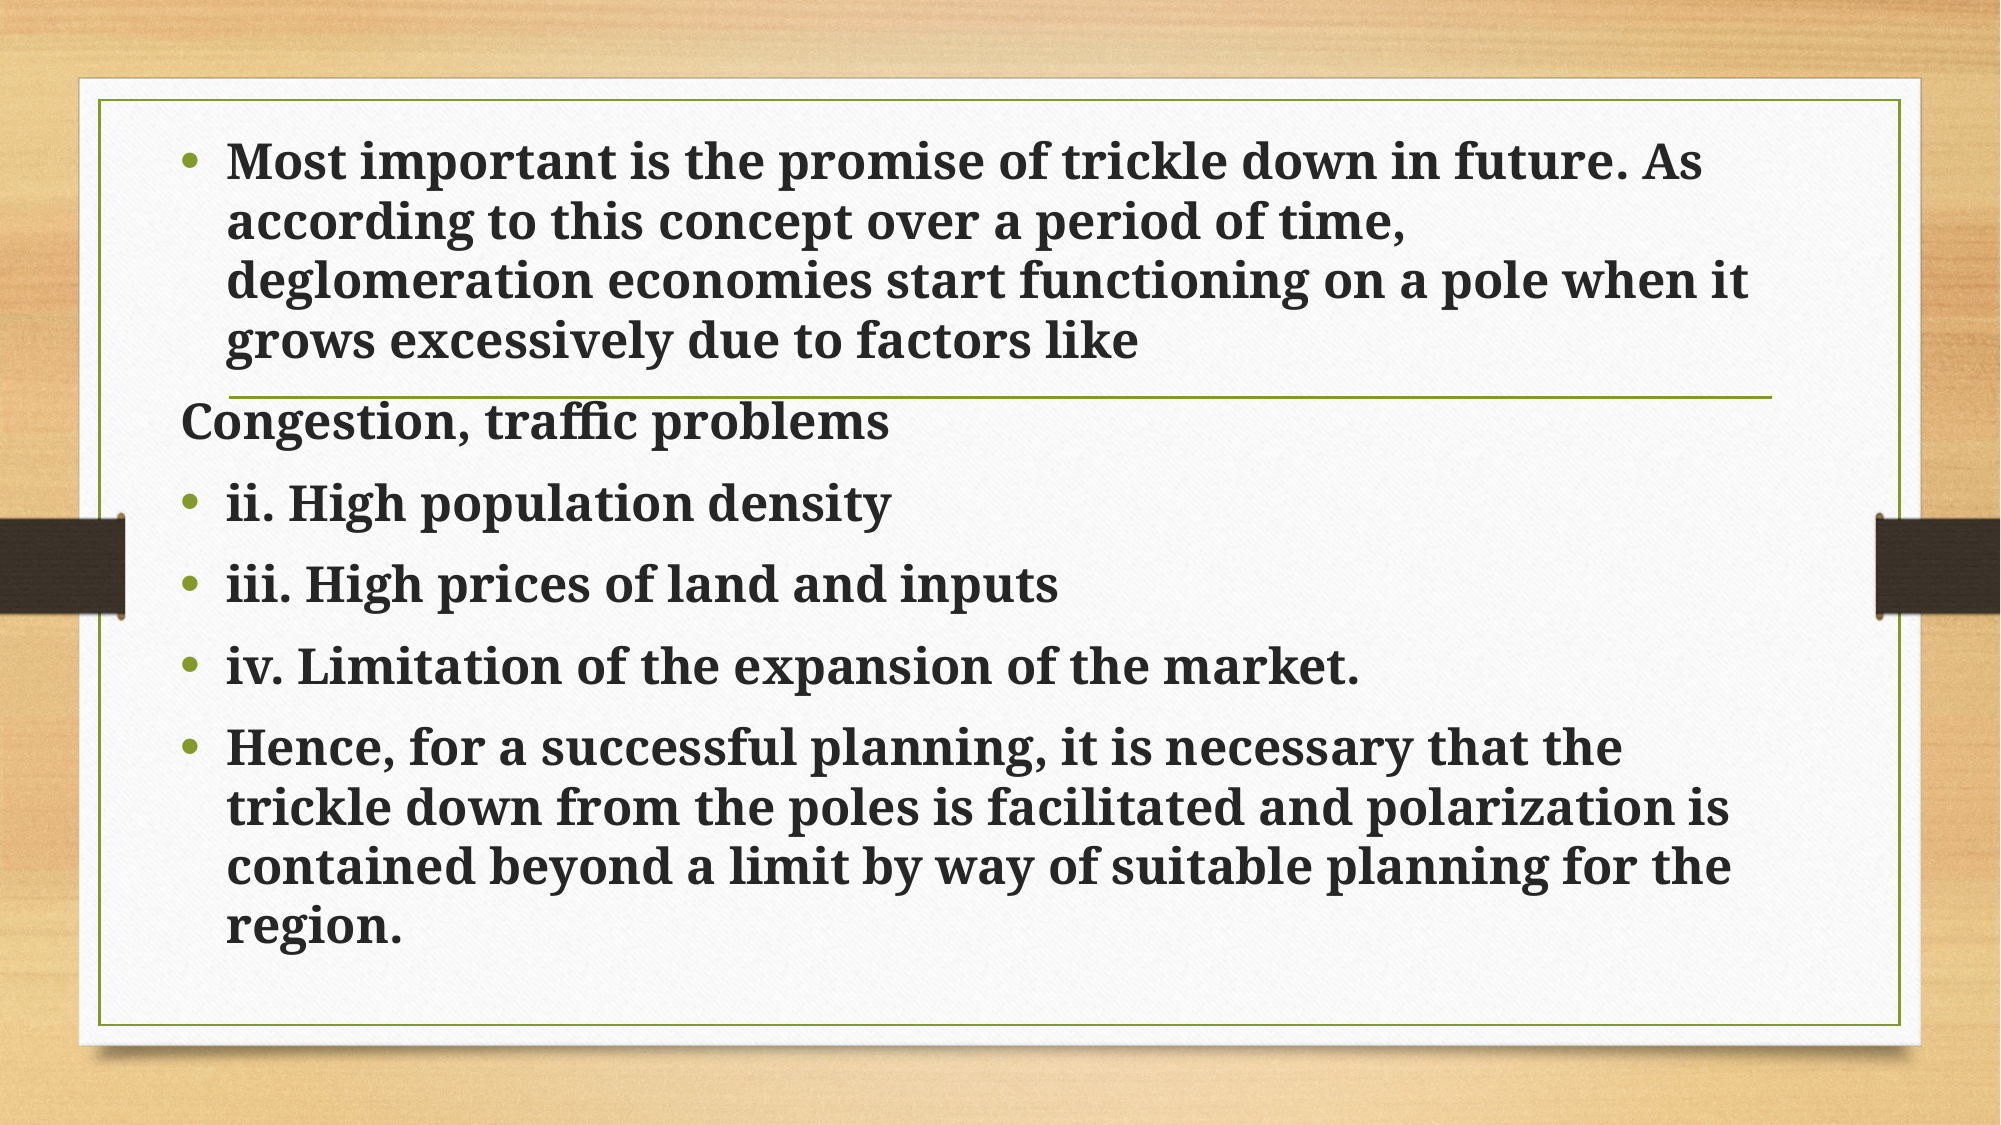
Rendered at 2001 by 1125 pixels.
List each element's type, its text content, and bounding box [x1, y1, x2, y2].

list Most important is the promise of trickle down in future. As according to this concept over a period of time, deglomeration economies start functioning on a pole when it grows excessively due to factors like Congestion, traffic problems ii. High population density iii. High prices of land and inputs iv. Limitation of the expansion of the market. Hence, for a successful planning, it is necessary that the trickle down from the poles is facilitated and polarization is contained beyond a limit by way of suitable planning for the region. [165, 123, 1788, 964]
picture [0, 0, 2001, 1125]
